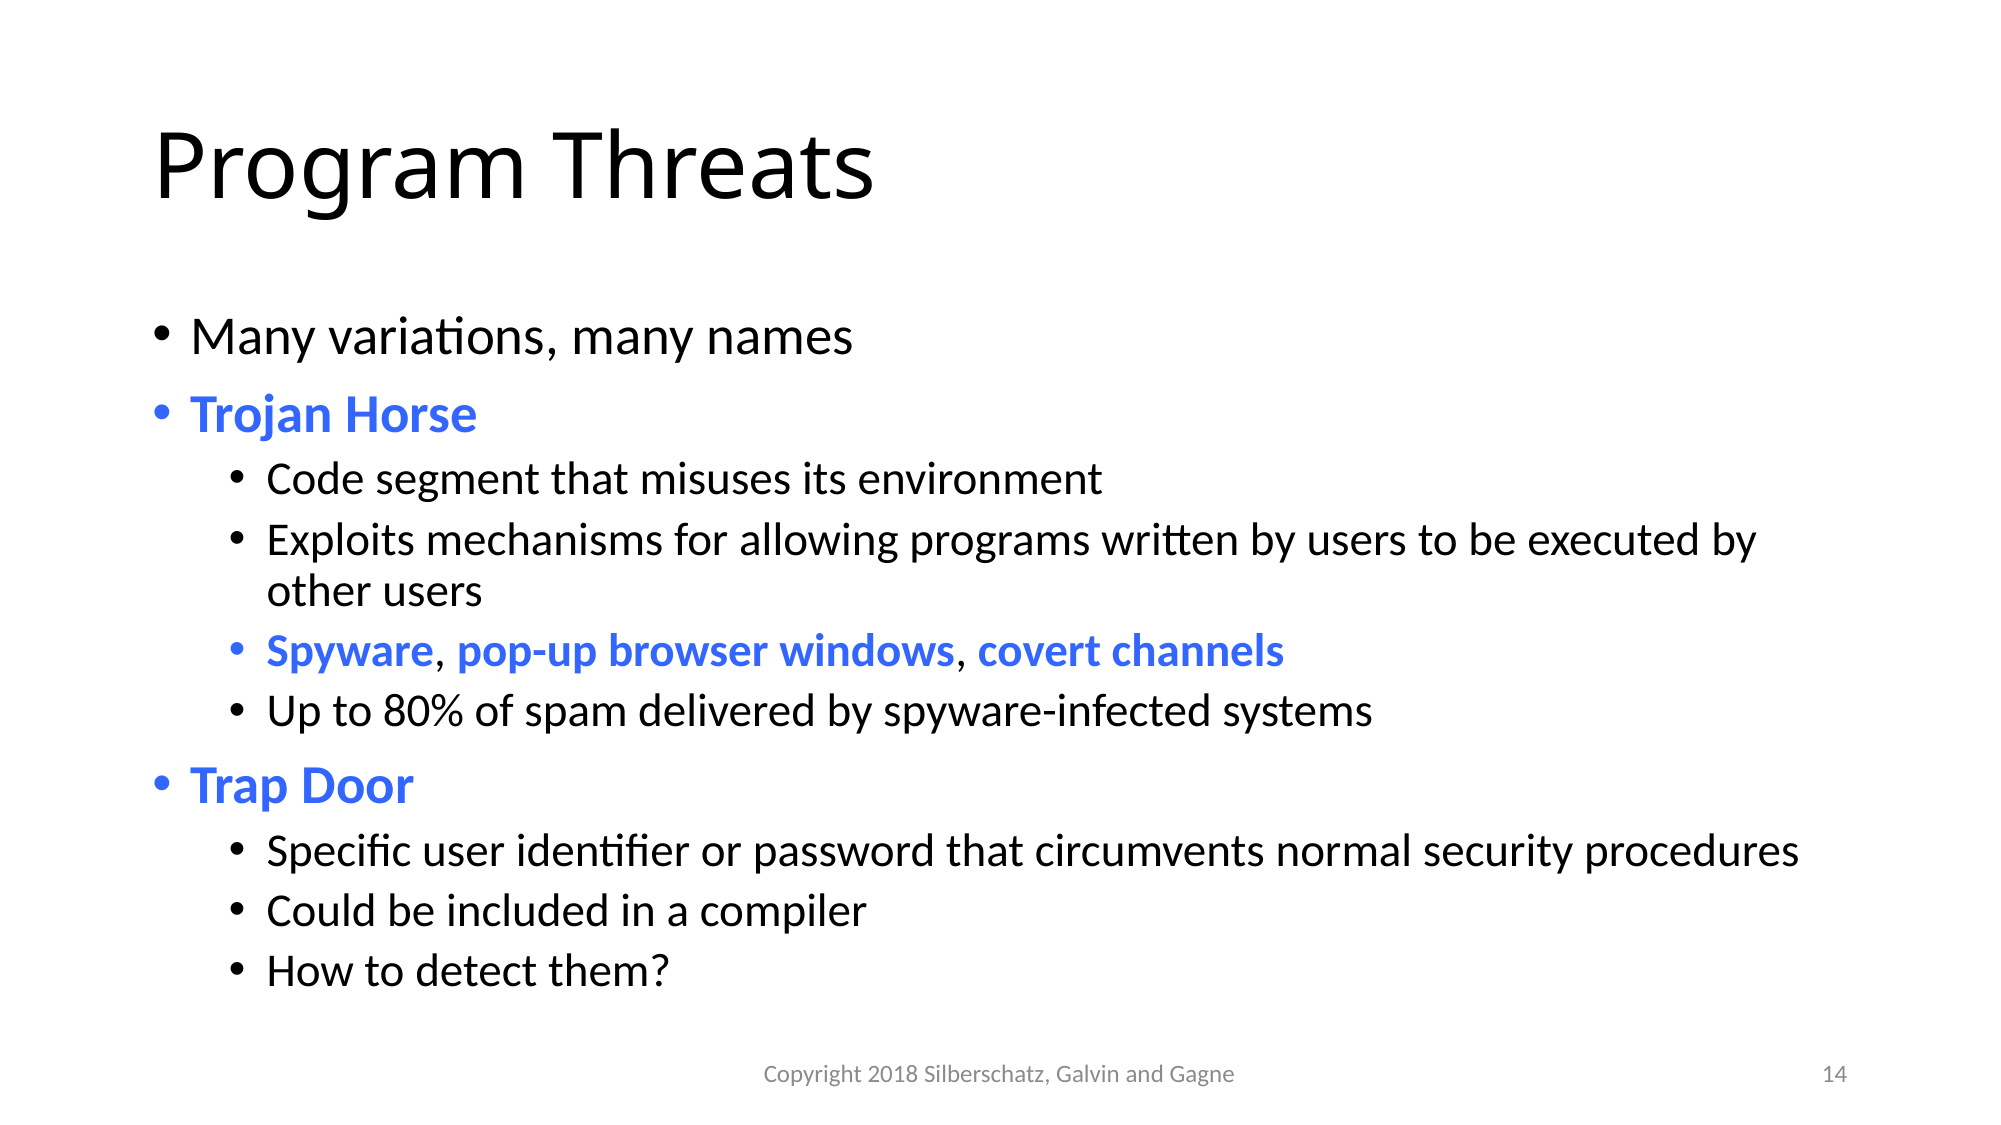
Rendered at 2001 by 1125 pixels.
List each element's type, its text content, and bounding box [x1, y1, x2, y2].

list Many variations, many names Trojan Horse Code segment that misuses its environment Exploits mechanisms for allowing programs written by users to be executed by other users Spyware, pop-up browser windows, covert channels Up to 80% of spam delivered by spyware-infected systems Trap Door Specific user identifier or password that circumvents normal security procedures Could be included in a compiler How to detect them? [137, 299, 1863, 1014]
slide_number 14 [1412, 1042, 1863, 1103]
footer Copyright 2018 Silberschatz, Galvin and Gagne [662, 1042, 1338, 1103]
title Program Threats [137, 59, 1863, 278]
